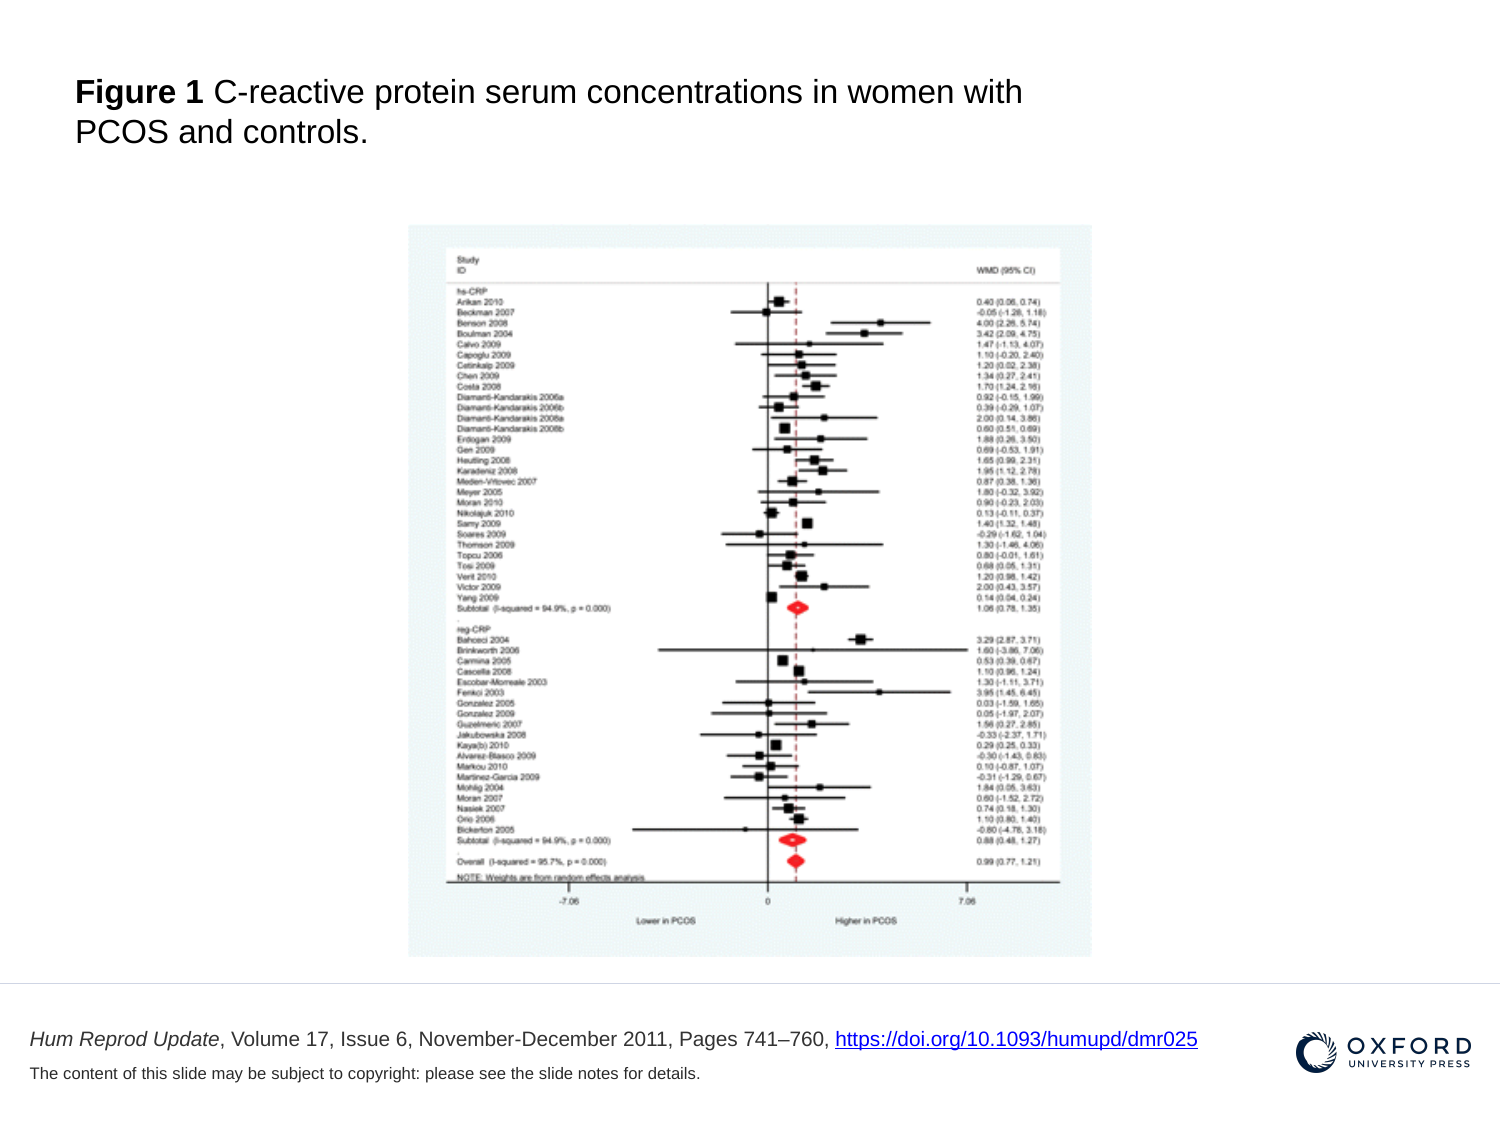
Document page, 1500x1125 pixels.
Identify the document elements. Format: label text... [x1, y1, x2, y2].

title Figure 1 C-reactive protein serum concentrations in women with PCOS and controls. [75, 69, 1078, 171]
footer Hum Reprod Update, Volume 17, Issue 6, November-December 2011, Pages 741–760, https://doi.org/10.1093/humupd/dmr025 The content of this slide may be subject to copyright: please see the slide notes for details. [0, 983, 1260, 1125]
picture [408, 224, 1092, 957]
picture [1296, 1032, 1471, 1073]
